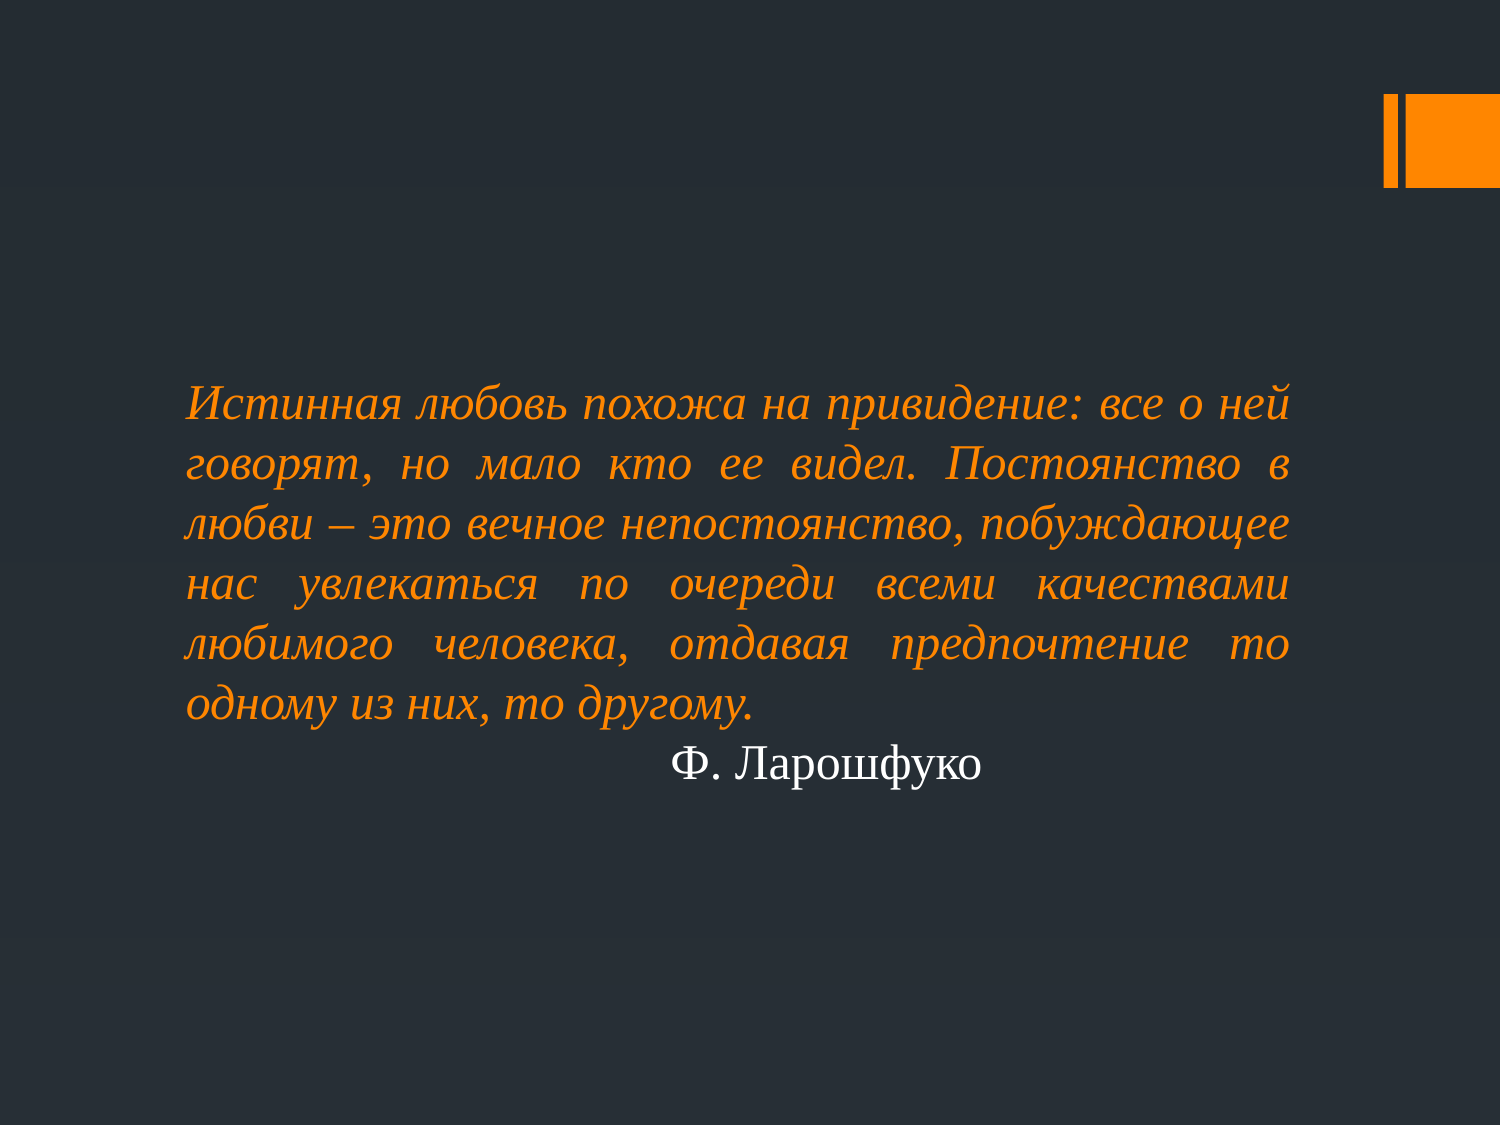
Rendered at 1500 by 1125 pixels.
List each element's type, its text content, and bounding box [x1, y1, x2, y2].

text_box Истинная любовь похожа на привидение: все о ней говорят, но мало кто ее видел. Постоянство в любви – это вечное непостоянство, побуждающее нас увлекаться по очереди всеми качествами любимого человека, отдавая предпочтение то одному из них, то другому. Ф. Ларошфуко [171, 362, 1306, 797]
